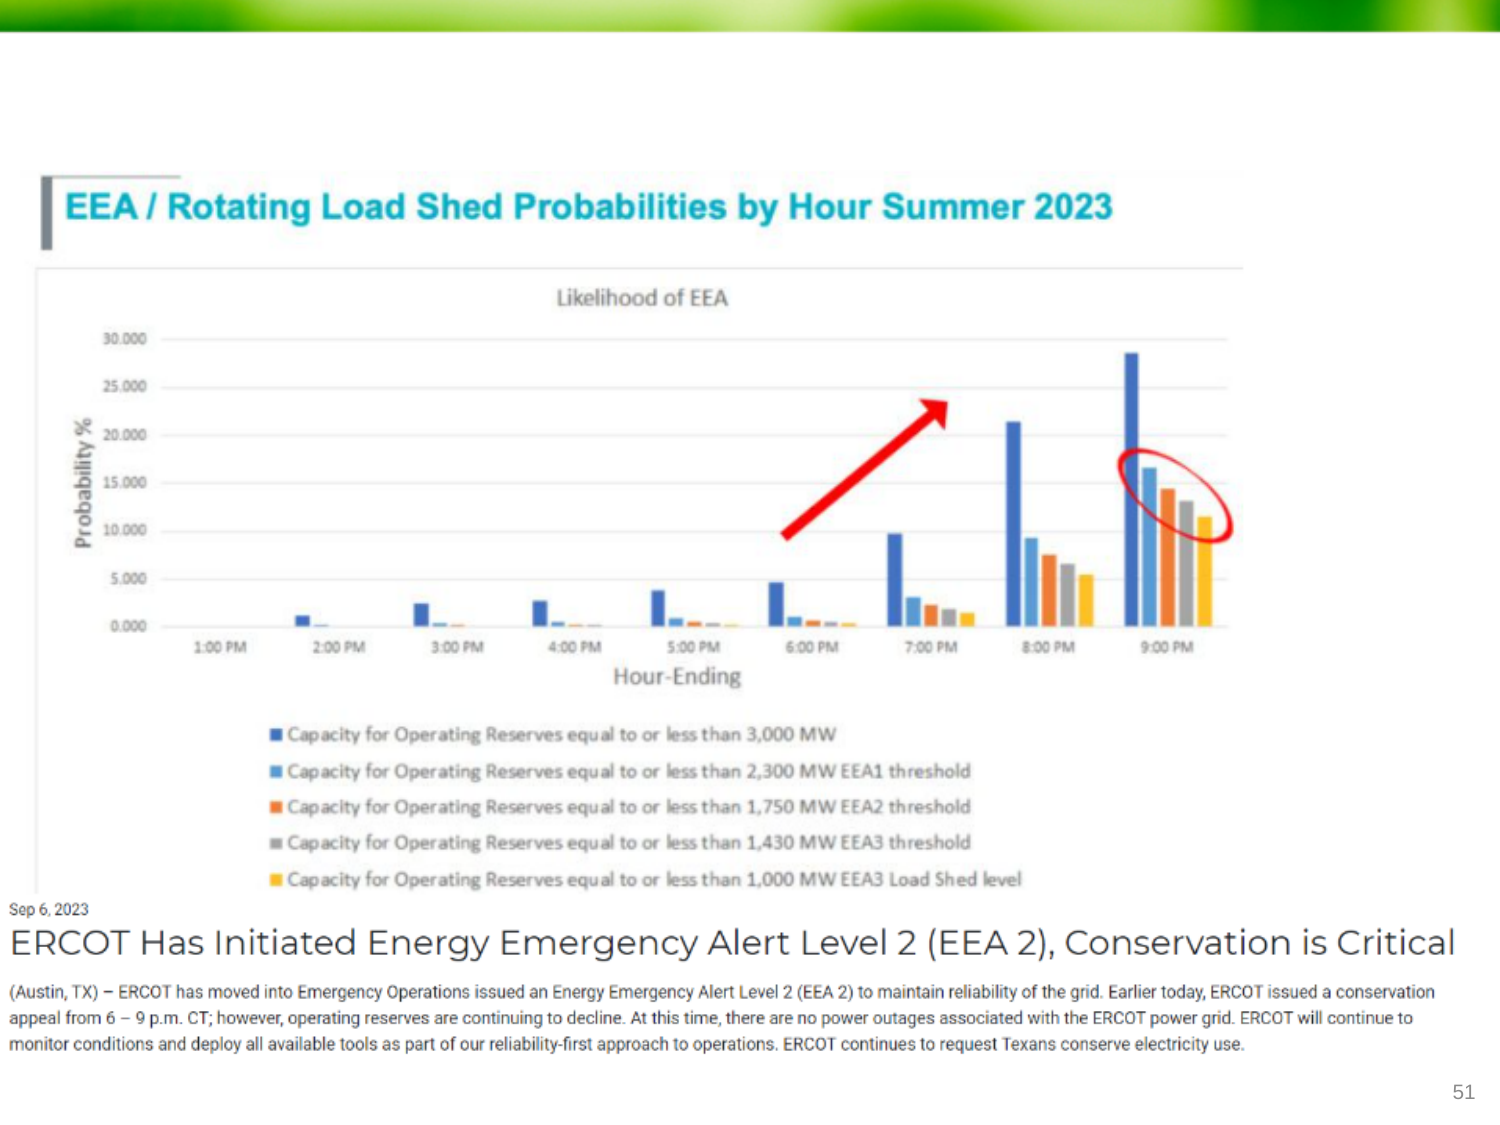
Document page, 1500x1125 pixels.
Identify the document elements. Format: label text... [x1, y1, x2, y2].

picture [0, 0, 1500, 99]
picture [0, 165, 1500, 1062]
slide_number 50 [1282, 1070, 1491, 1122]
